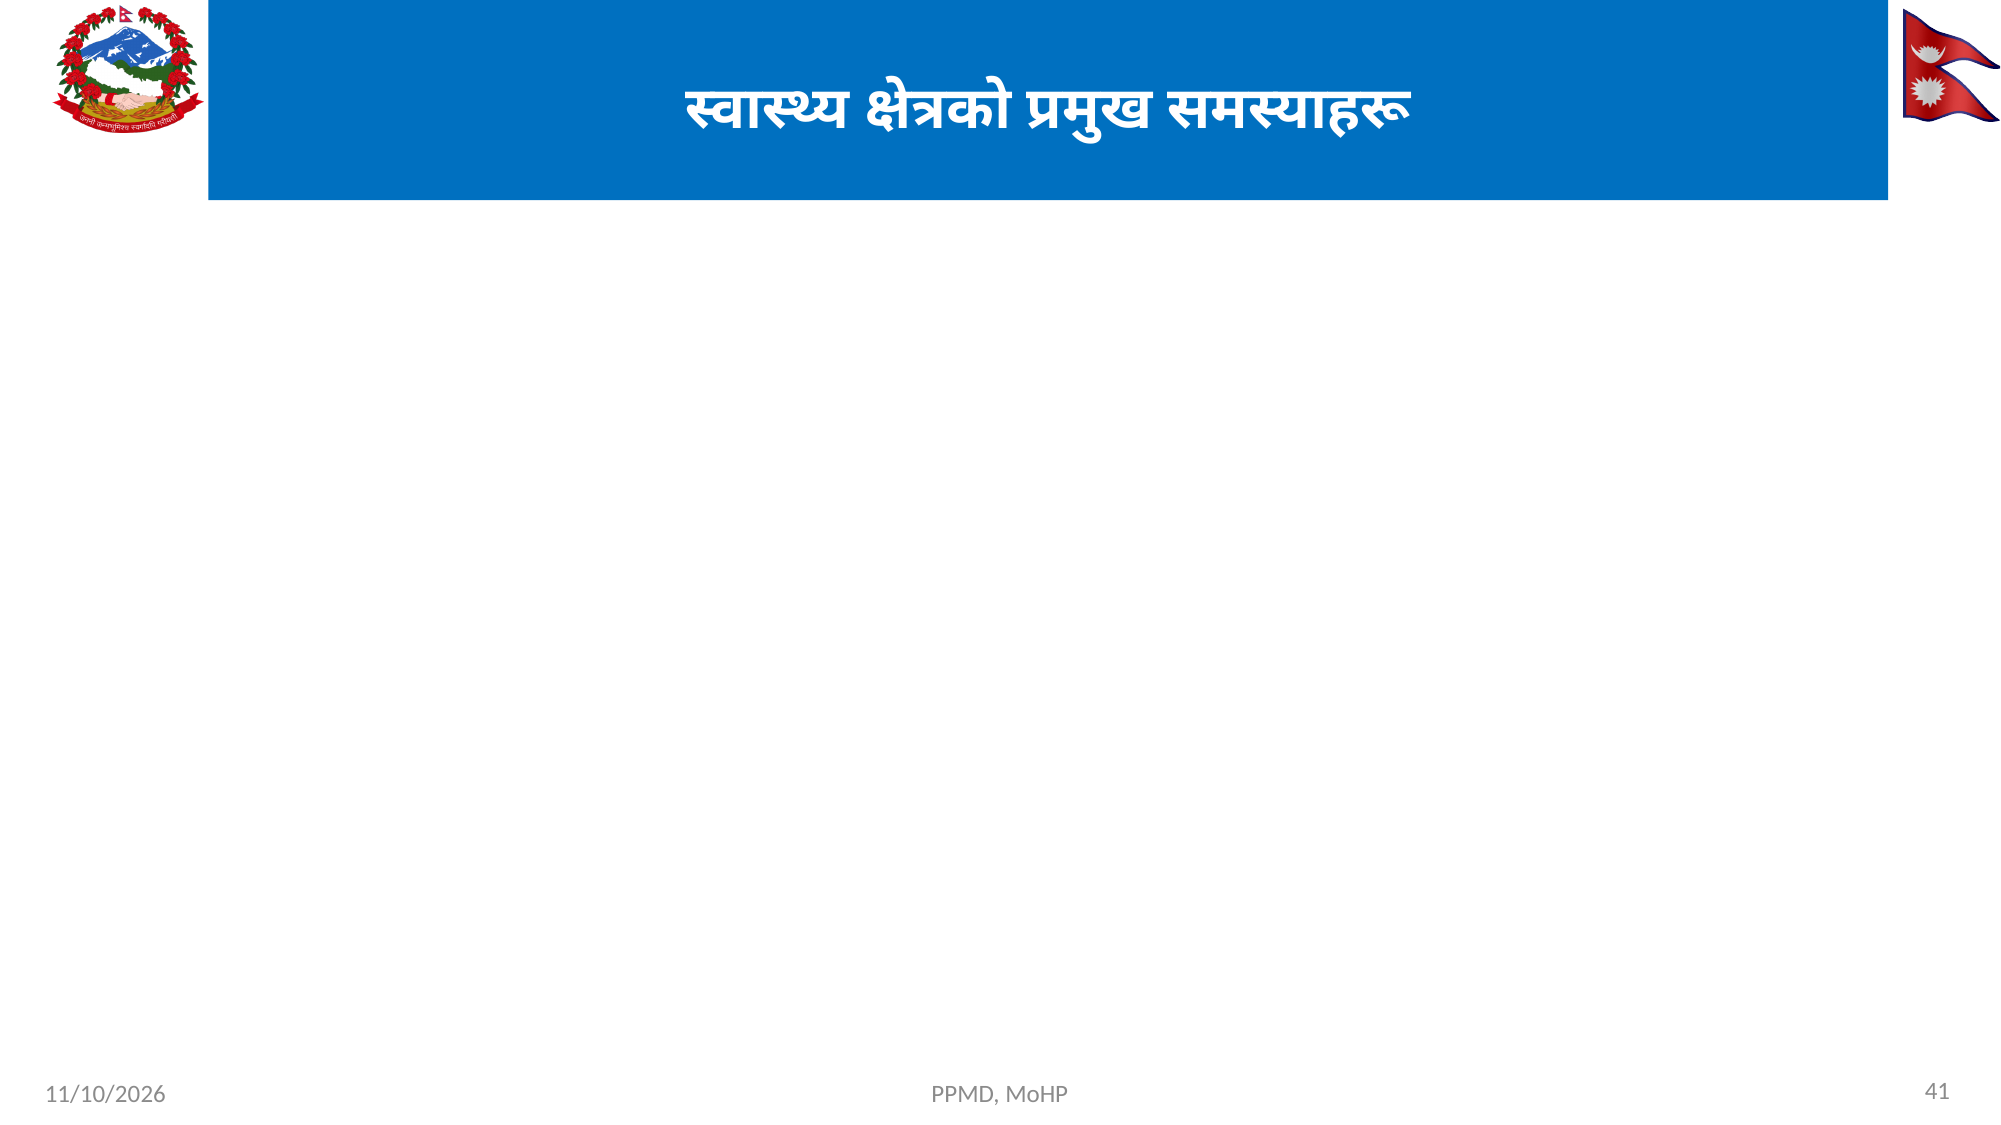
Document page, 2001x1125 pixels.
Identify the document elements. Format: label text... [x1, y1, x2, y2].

slide_number 41 [1515, 1074, 1966, 1105]
footer PPMD, MoHP [662, 1077, 1338, 1108]
title स्वास्थ्य क्षेत्रको प्रमुख समस्याहरू [208, 0, 1889, 201]
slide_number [29, 1077, 480, 1108]
picture [52, 5, 204, 133]
picture [1903, 4, 2001, 122]
